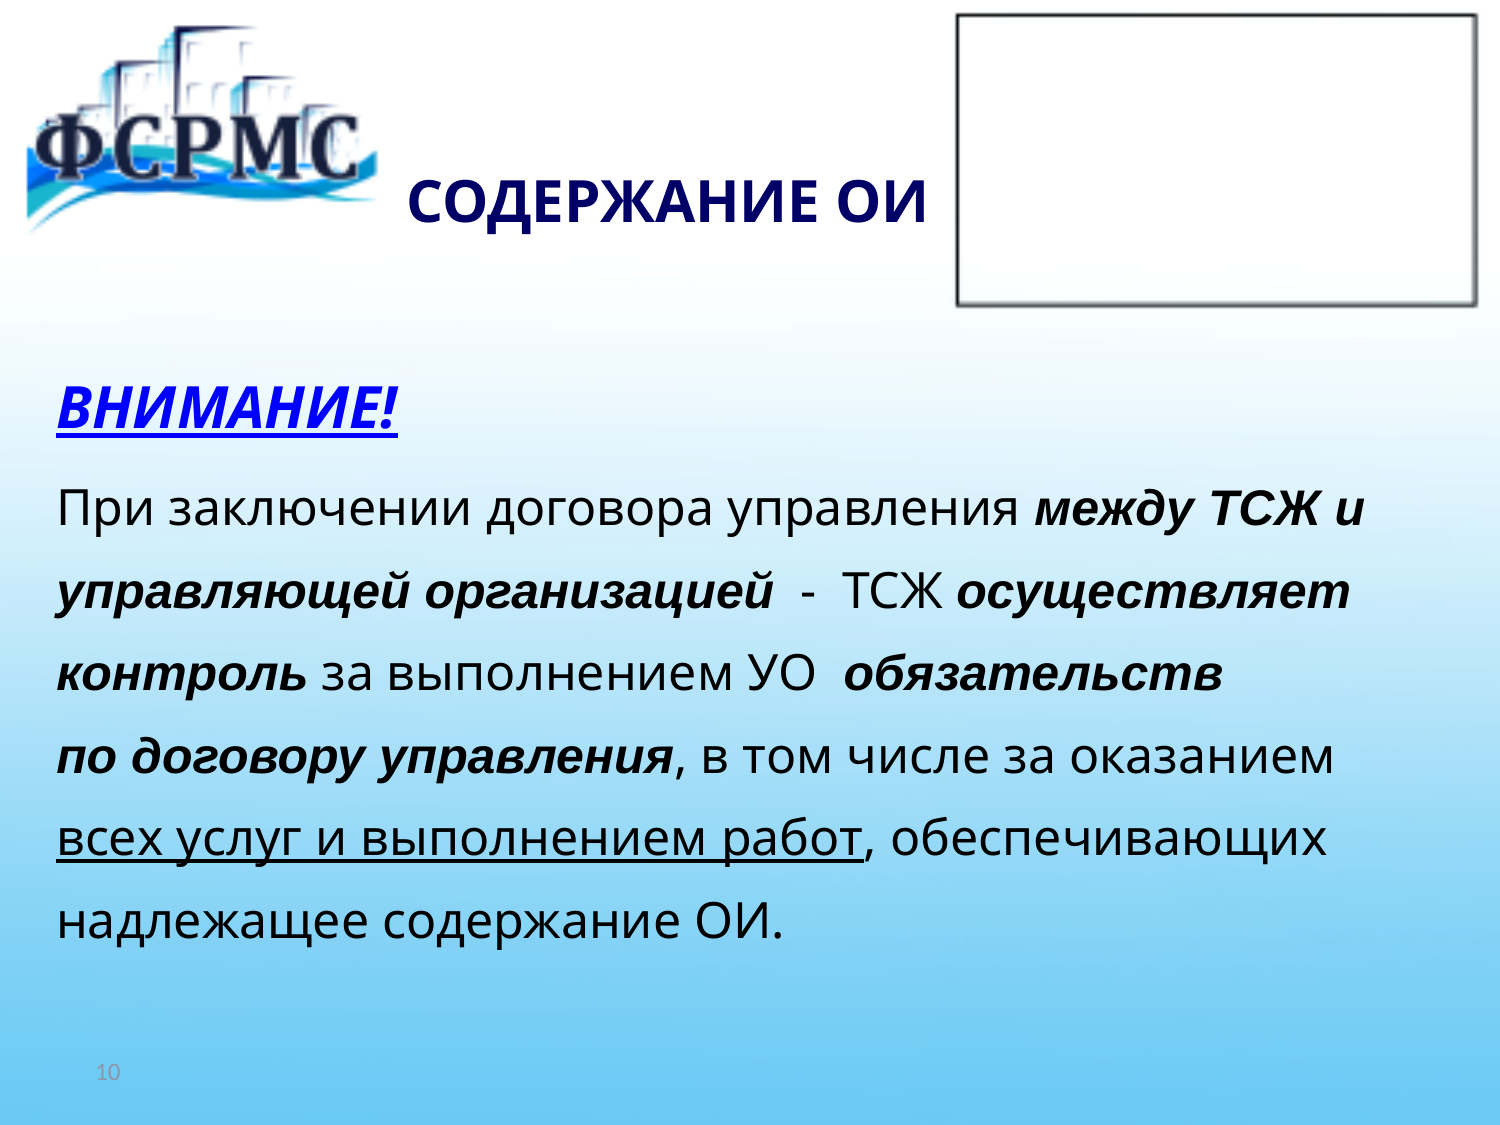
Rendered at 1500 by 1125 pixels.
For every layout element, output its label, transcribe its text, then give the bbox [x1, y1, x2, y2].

title СОДЕРЖАНИЕ ОИ [375, 82, 961, 317]
list ВНИМАНИЕ! При заключении договора управления между ТСЖ и управляющей организацией - ТСЖ осуществляет контроль за выполнением УО обязательств по договору управления, в том числе за оказанием всех услуг и выполнением работ, обеспечивающих надлежащее содержание ОИ. [41, 363, 1477, 1032]
slide_number 10 [53, 1040, 136, 1100]
picture [0, 0, 1500, 1125]
